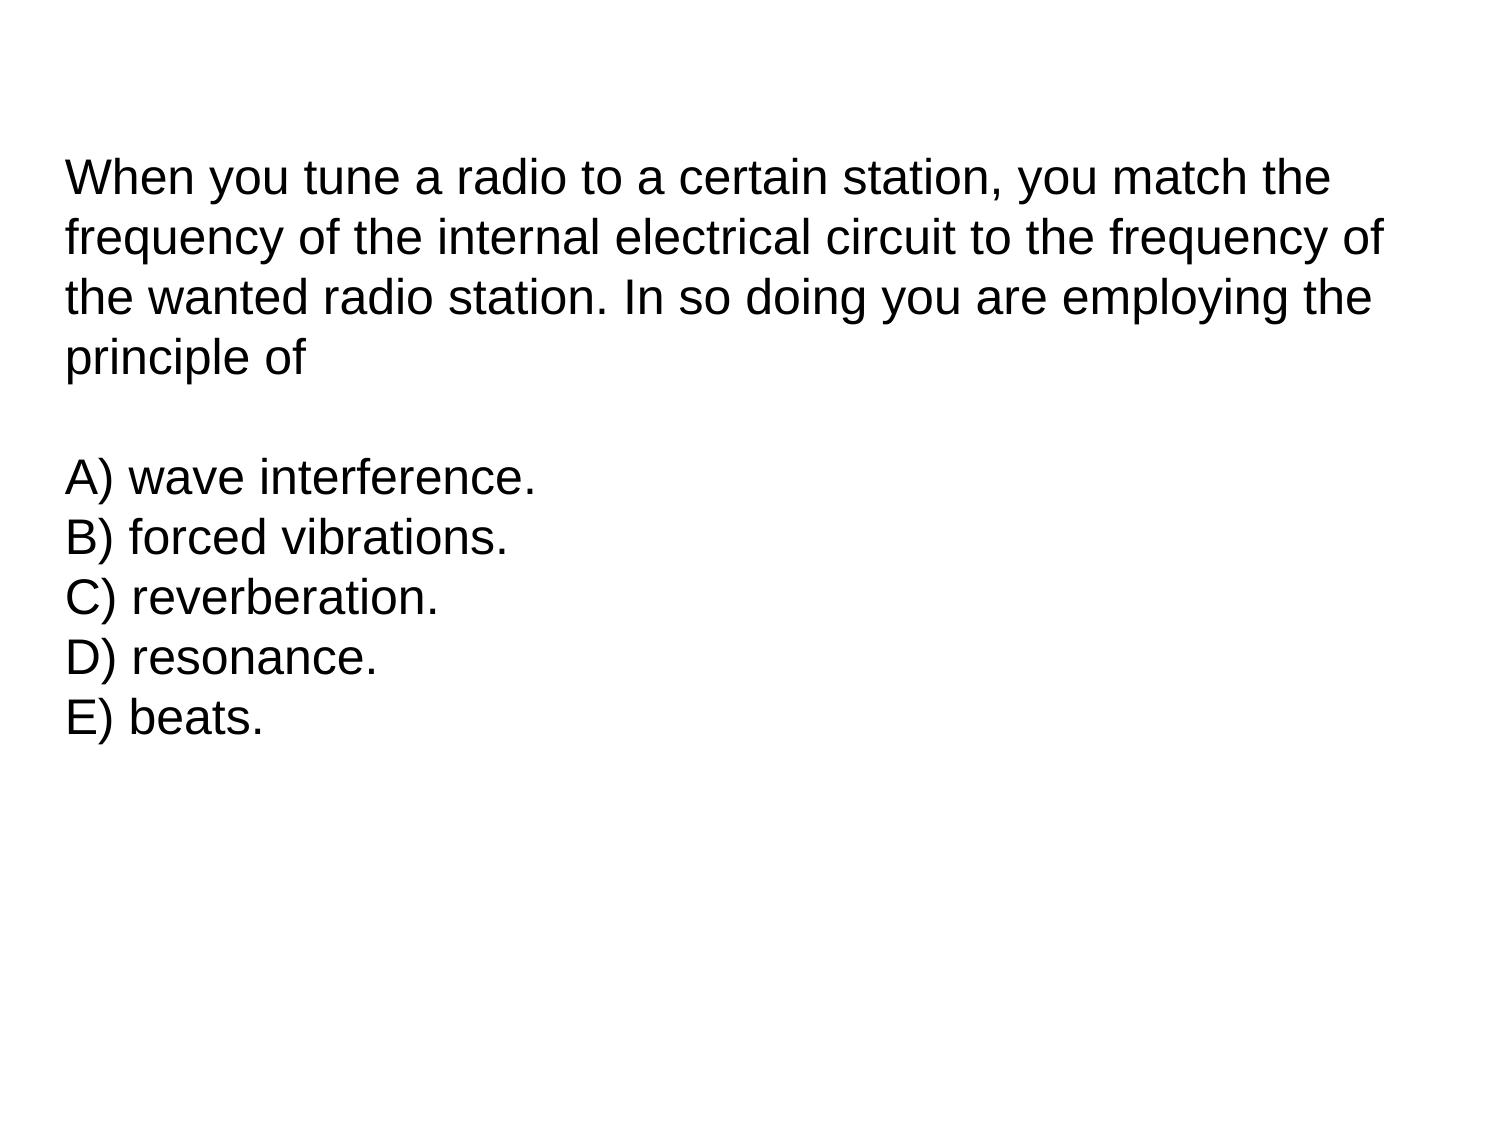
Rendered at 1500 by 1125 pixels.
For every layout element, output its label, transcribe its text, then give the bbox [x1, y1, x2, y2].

text_box [125, 687, 1300, 748]
text_box When you tune a radio to a certain station, you match the frequency of the internal electrical circuit to the frequency of the wanted radio station. In so doing you are employing the principle of A) wave interference. B) forced vibrations. C) reverberation. D) resonance. E) beats. [50, 137, 1429, 752]
